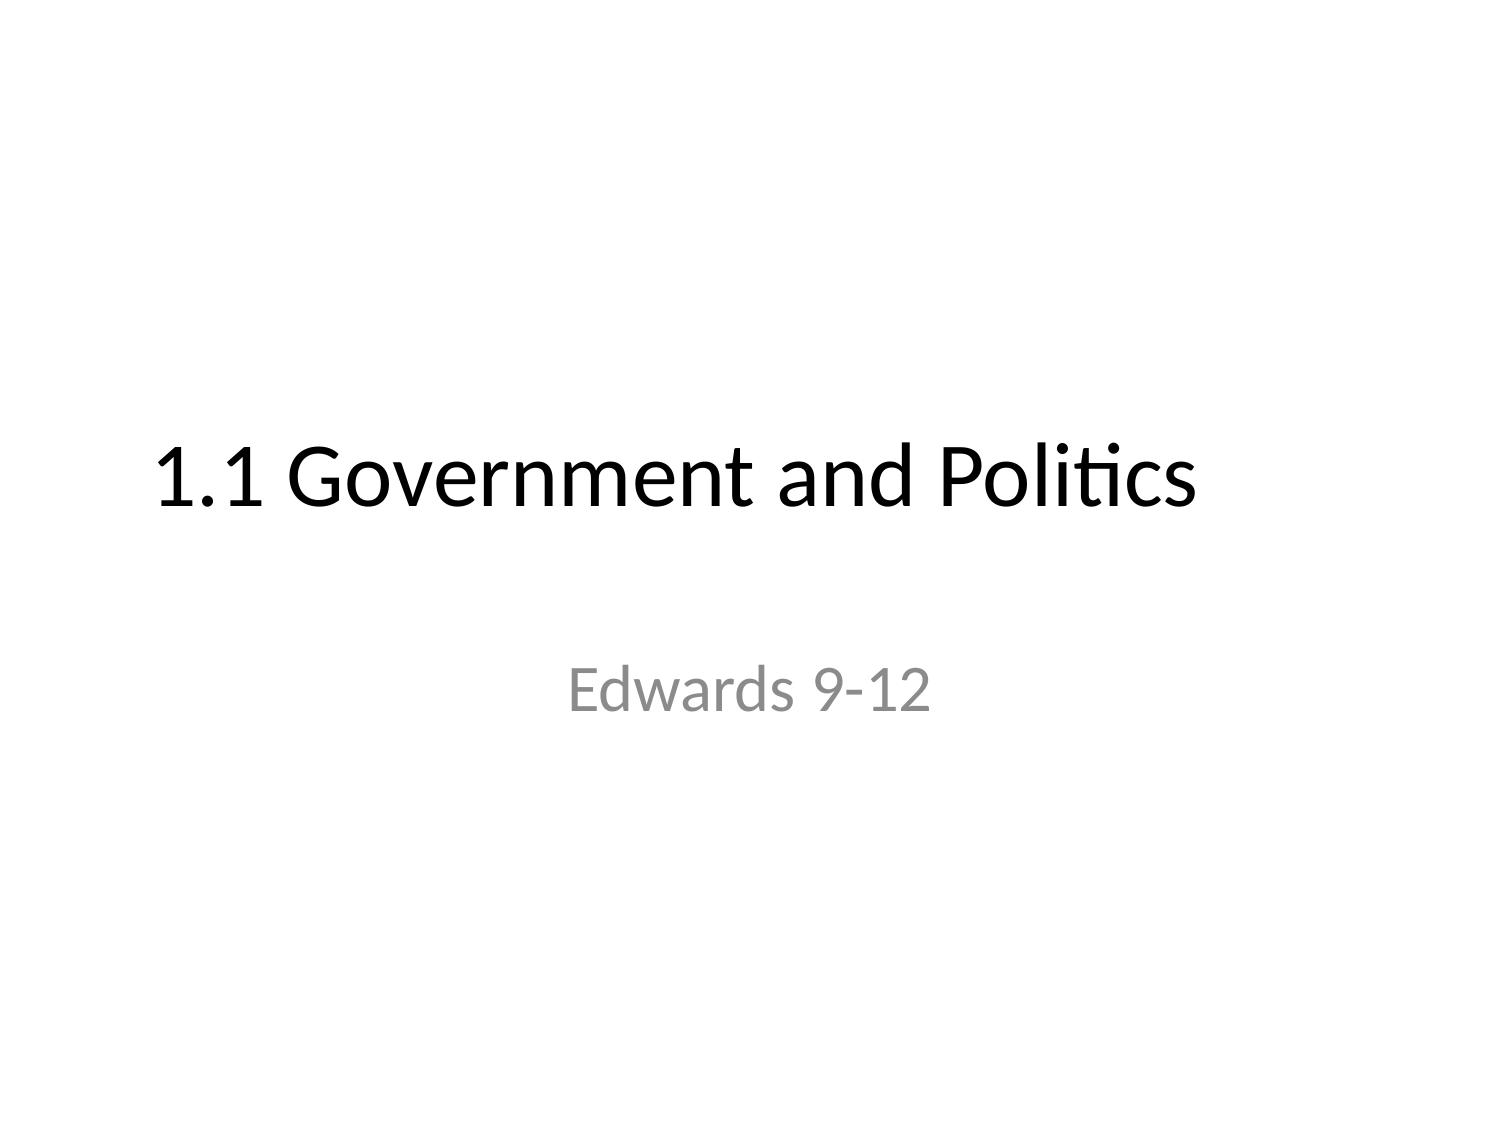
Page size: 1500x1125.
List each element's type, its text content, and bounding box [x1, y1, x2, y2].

title 1.1 Government and Politics [112, 349, 1388, 591]
subtitle Edwards 9-12 [225, 637, 1275, 925]
